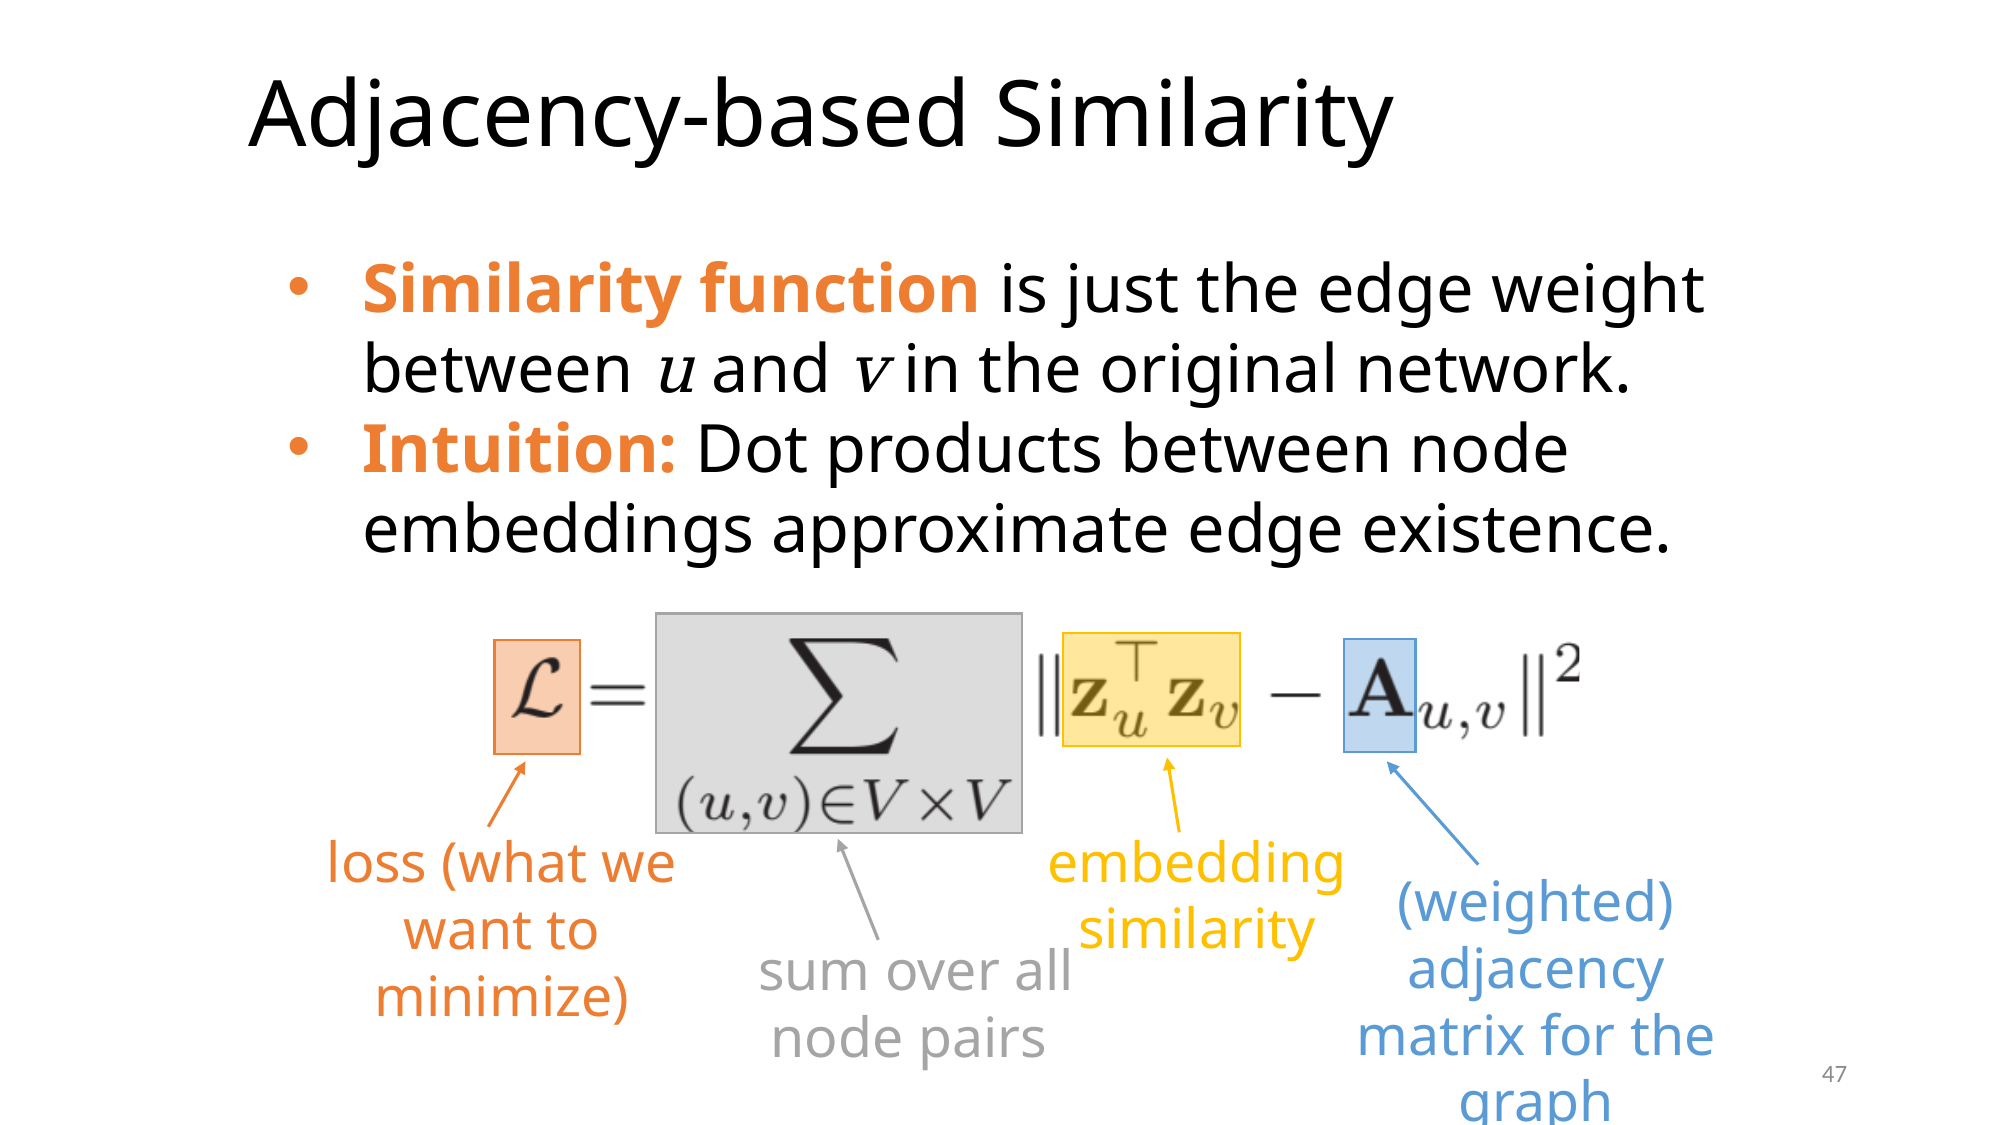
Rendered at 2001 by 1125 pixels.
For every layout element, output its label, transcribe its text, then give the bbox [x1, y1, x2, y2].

text_box loss (what we want to minimize) [276, 812, 728, 1011]
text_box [1386, 832, 1479, 865]
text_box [488, 761, 510, 827]
text_box sum over all node pairs [696, 919, 1136, 1063]
text_box [493, 639, 510, 755]
text_box [655, 612, 1023, 637]
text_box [837, 838, 879, 940]
text_box embedding similarity [980, 832, 1414, 975]
title Adjacency-based Similarity [233, 23, 1767, 211]
text_box Similarity function is just the edge weight between u and v in the original network. Intuition: Dot products between node embeddings approximate edge existence. [272, 230, 1728, 566]
text_box [1062, 632, 1241, 637]
slide_number 47 [1412, 1042, 1863, 1103]
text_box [1167, 757, 1180, 833]
picture [510, 637, 1580, 832]
text_box (weighted) adjacency matrix for the graph [1319, 851, 1753, 1014]
